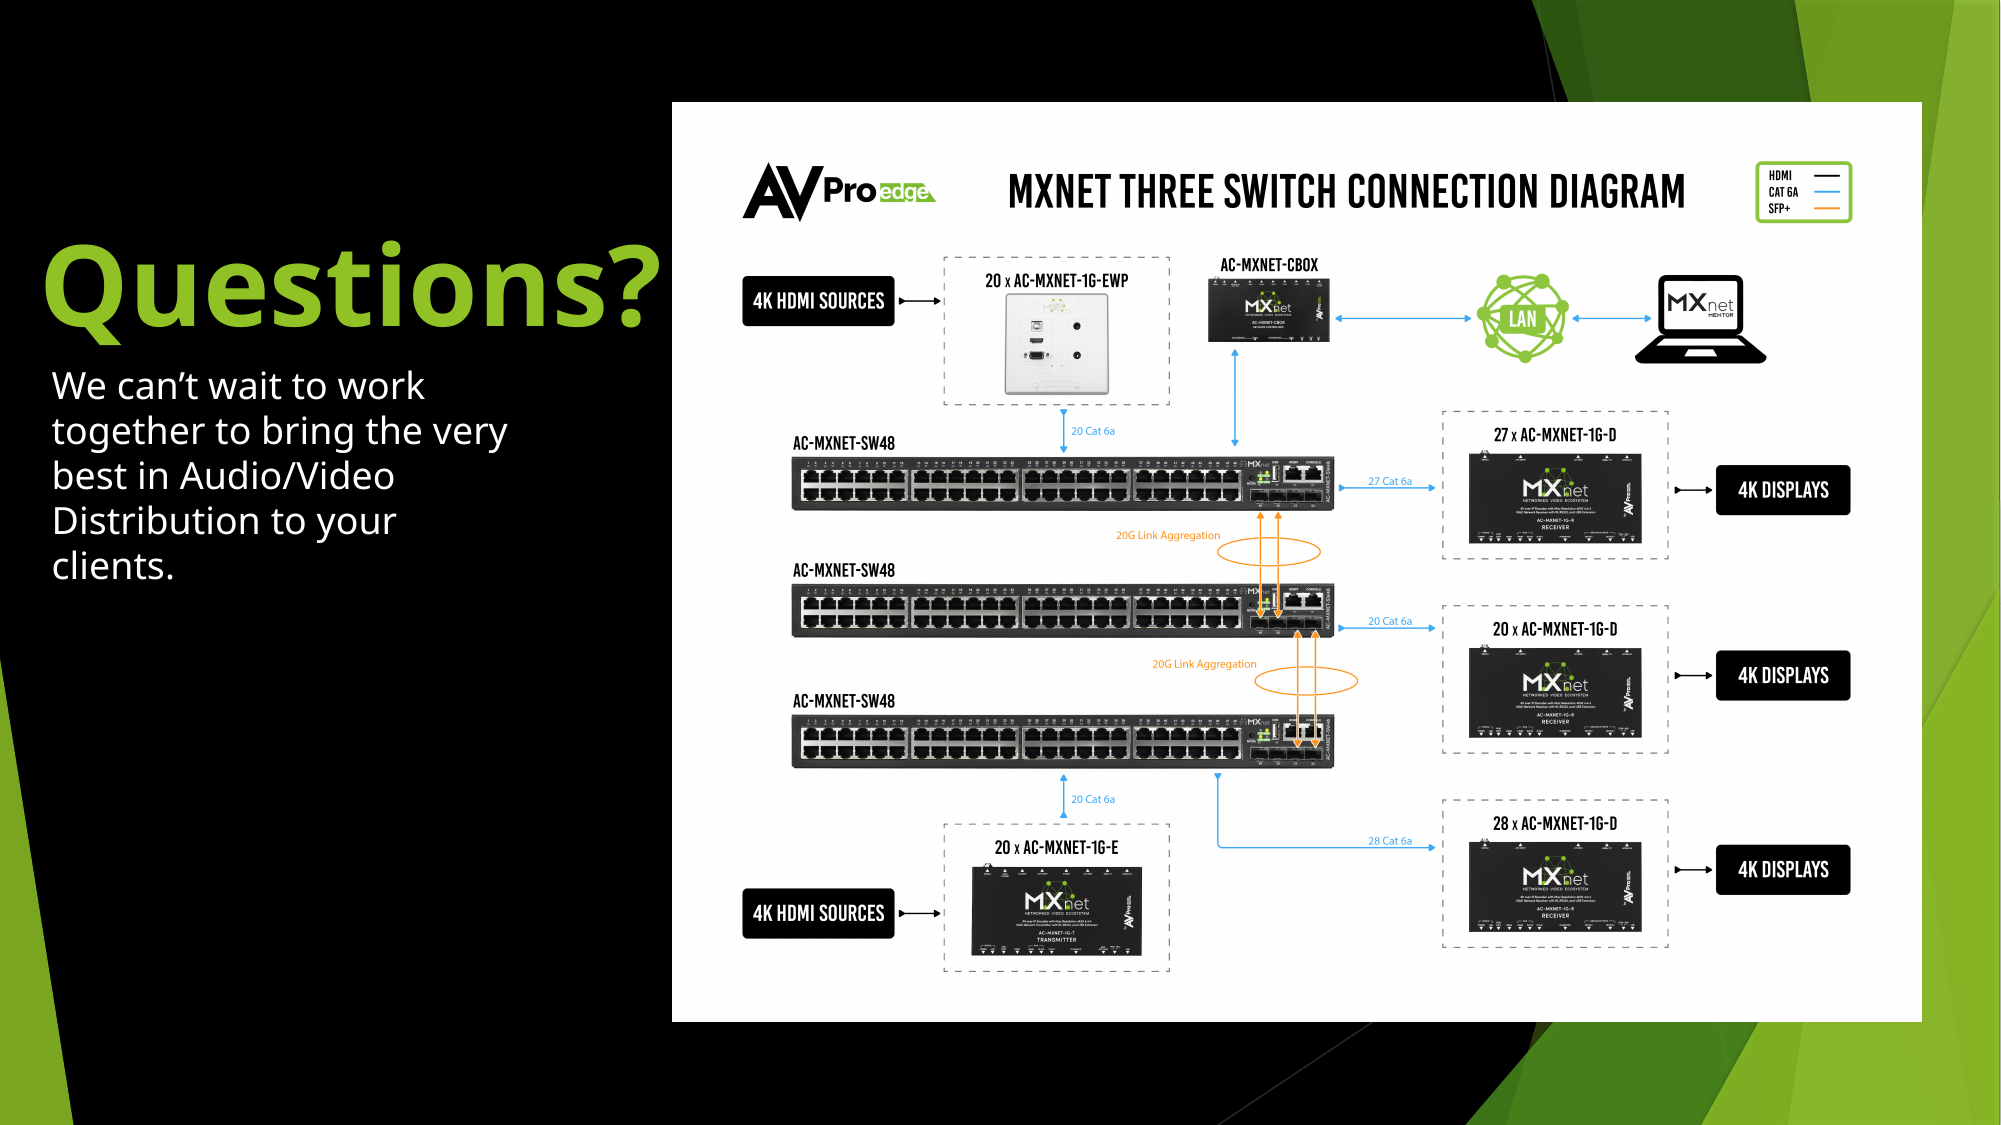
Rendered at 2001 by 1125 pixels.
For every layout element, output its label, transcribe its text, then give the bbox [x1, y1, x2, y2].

list We can’t wait to work together to bring the very best in Audio/Video Distribution to your clients. [36, 354, 543, 1091]
picture [672, 102, 1923, 1023]
title Questions? [24, 205, 667, 423]
